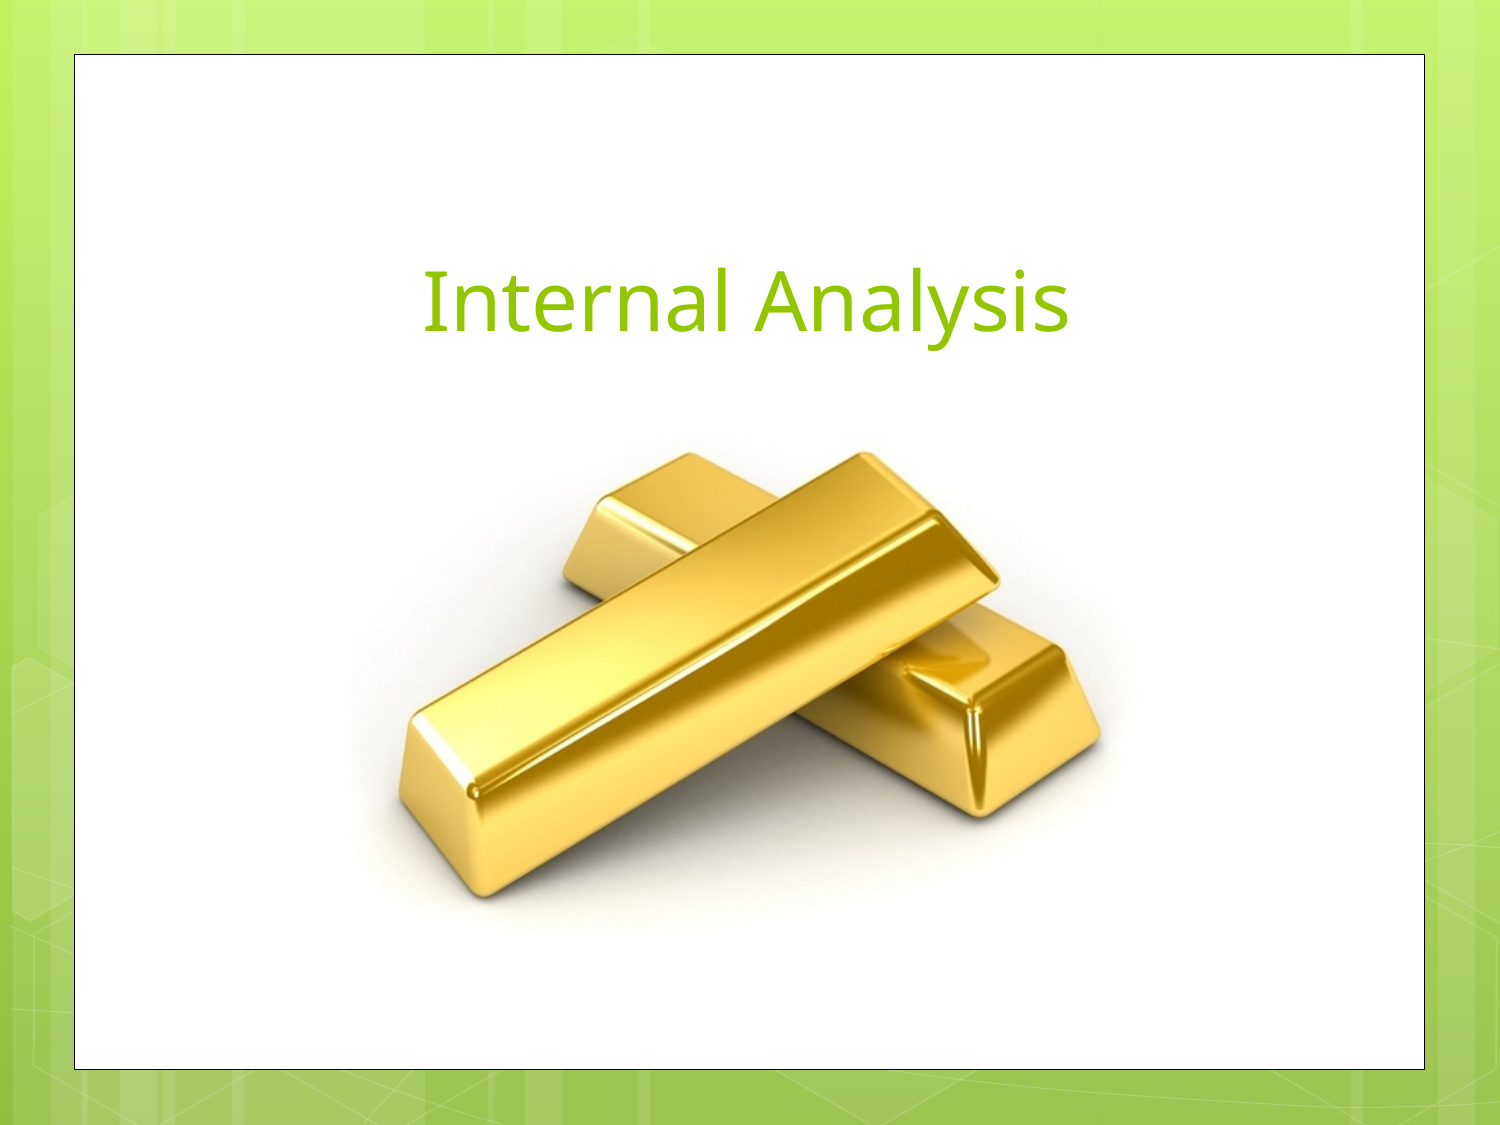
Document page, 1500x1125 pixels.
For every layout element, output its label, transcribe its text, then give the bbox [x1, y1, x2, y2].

picture [325, 371, 1177, 941]
title Internal Analysis [171, 168, 1324, 357]
